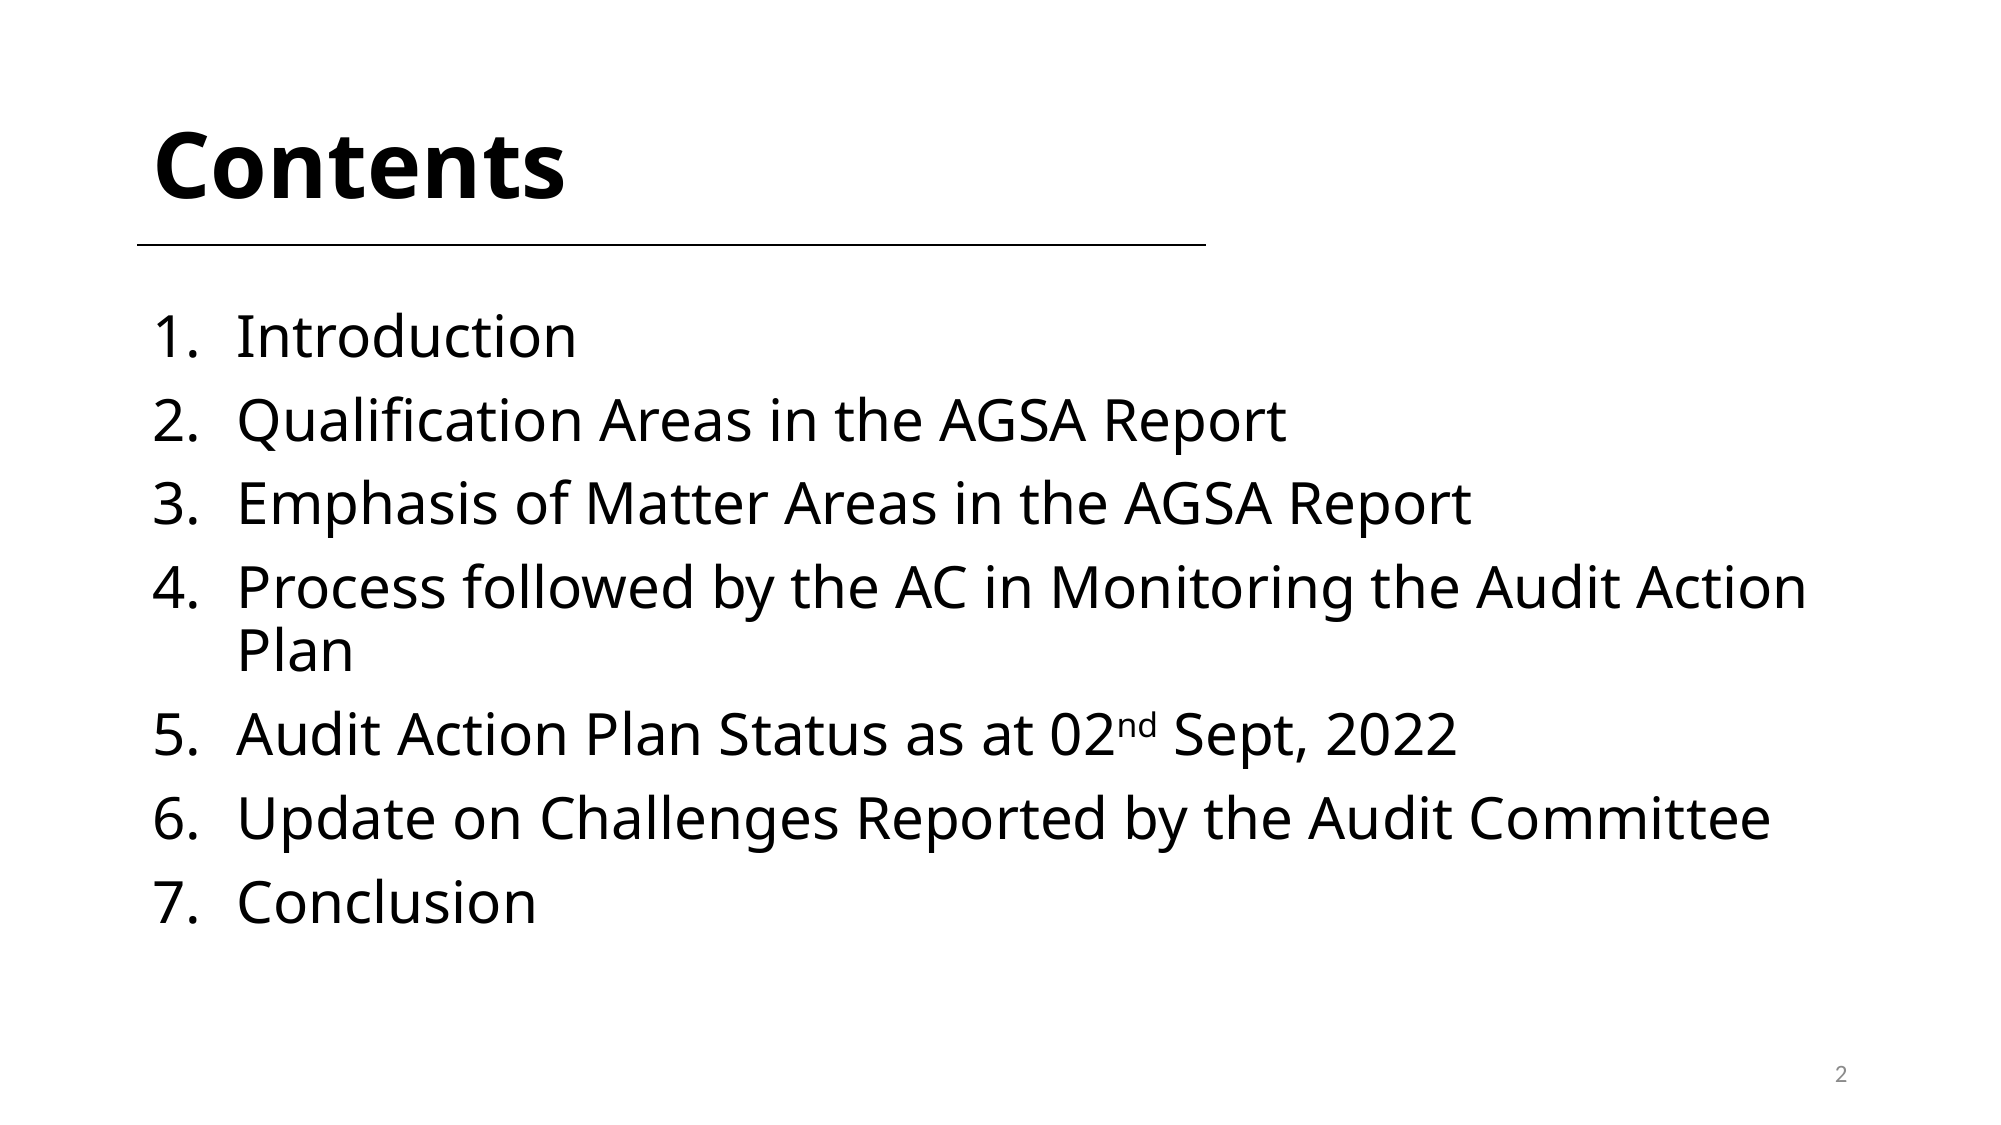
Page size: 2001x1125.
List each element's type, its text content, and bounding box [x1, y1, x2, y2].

slide_number 2 [1412, 1042, 1863, 1103]
title Contents [137, 59, 1863, 278]
list Introduction Qualification Areas in the AGSA Report Emphasis of Matter Areas in the AGSA Report Process followed by the AC in Monitoring the Audit Action Plan Audit Action Plan Status as at 02nd Sept, 2022 Update on Challenges Reported by the Audit Committee Conclusion [137, 299, 1863, 1014]
